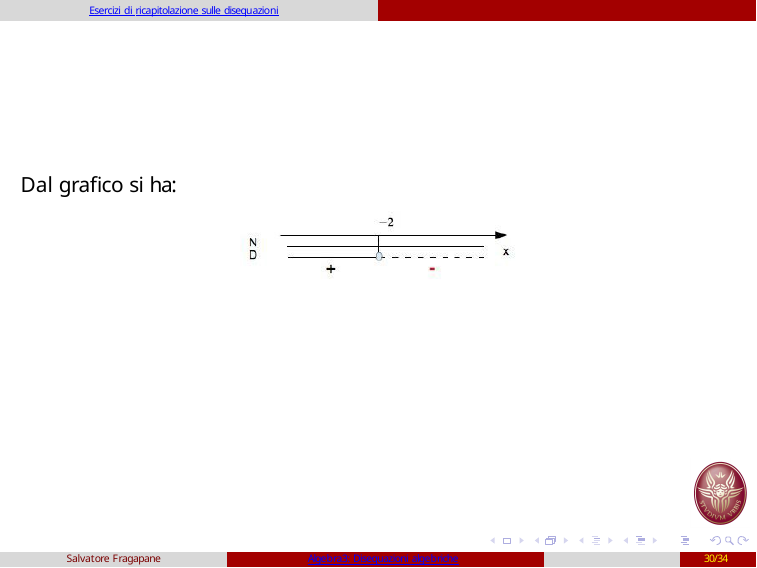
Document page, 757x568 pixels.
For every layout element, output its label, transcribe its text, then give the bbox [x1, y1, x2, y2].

text_box Esercizi di ricapitolazione sulle disequazioni [87, 3, 291, 19]
text_box 30/34 [702, 552, 734, 565]
slide_number Salvatore Fragapane [64, 552, 163, 568]
text_box [680, 551, 756, 567]
picture [690, 458, 750, 528]
text_box [226, 551, 544, 567]
text_box [377, 0, 756, 21]
text_box [544, 551, 680, 567]
text_box [0, 551, 226, 567]
title Dal grafico si ha: [18, 108, 738, 267]
footer Algebra3: Disequazioni algebriche [305, 552, 466, 568]
text_box [240, 211, 516, 283]
